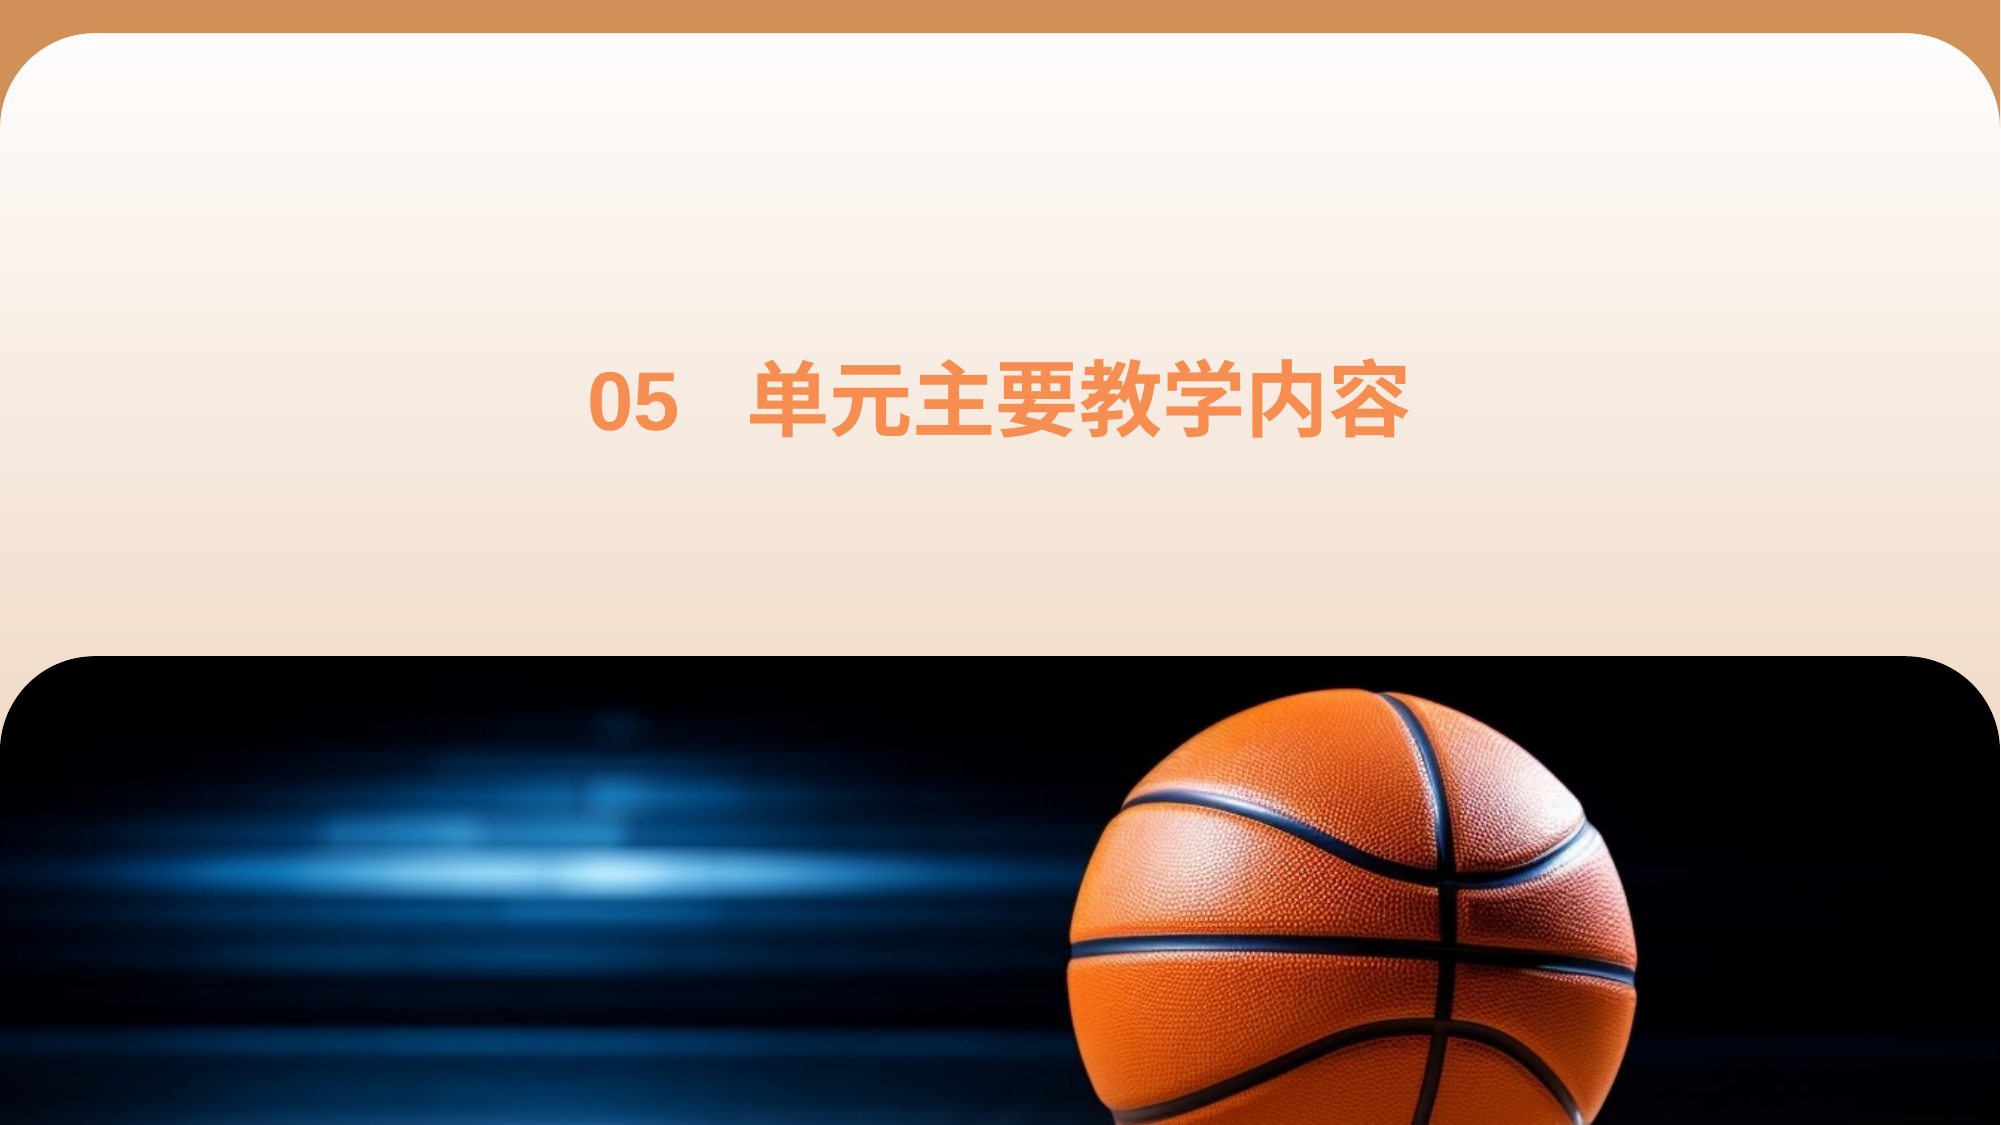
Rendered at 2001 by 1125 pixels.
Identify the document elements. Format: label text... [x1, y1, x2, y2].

text_box 05 单元主要教学内容 [451, 306, 1549, 455]
picture [0, 656, 2000, 1125]
